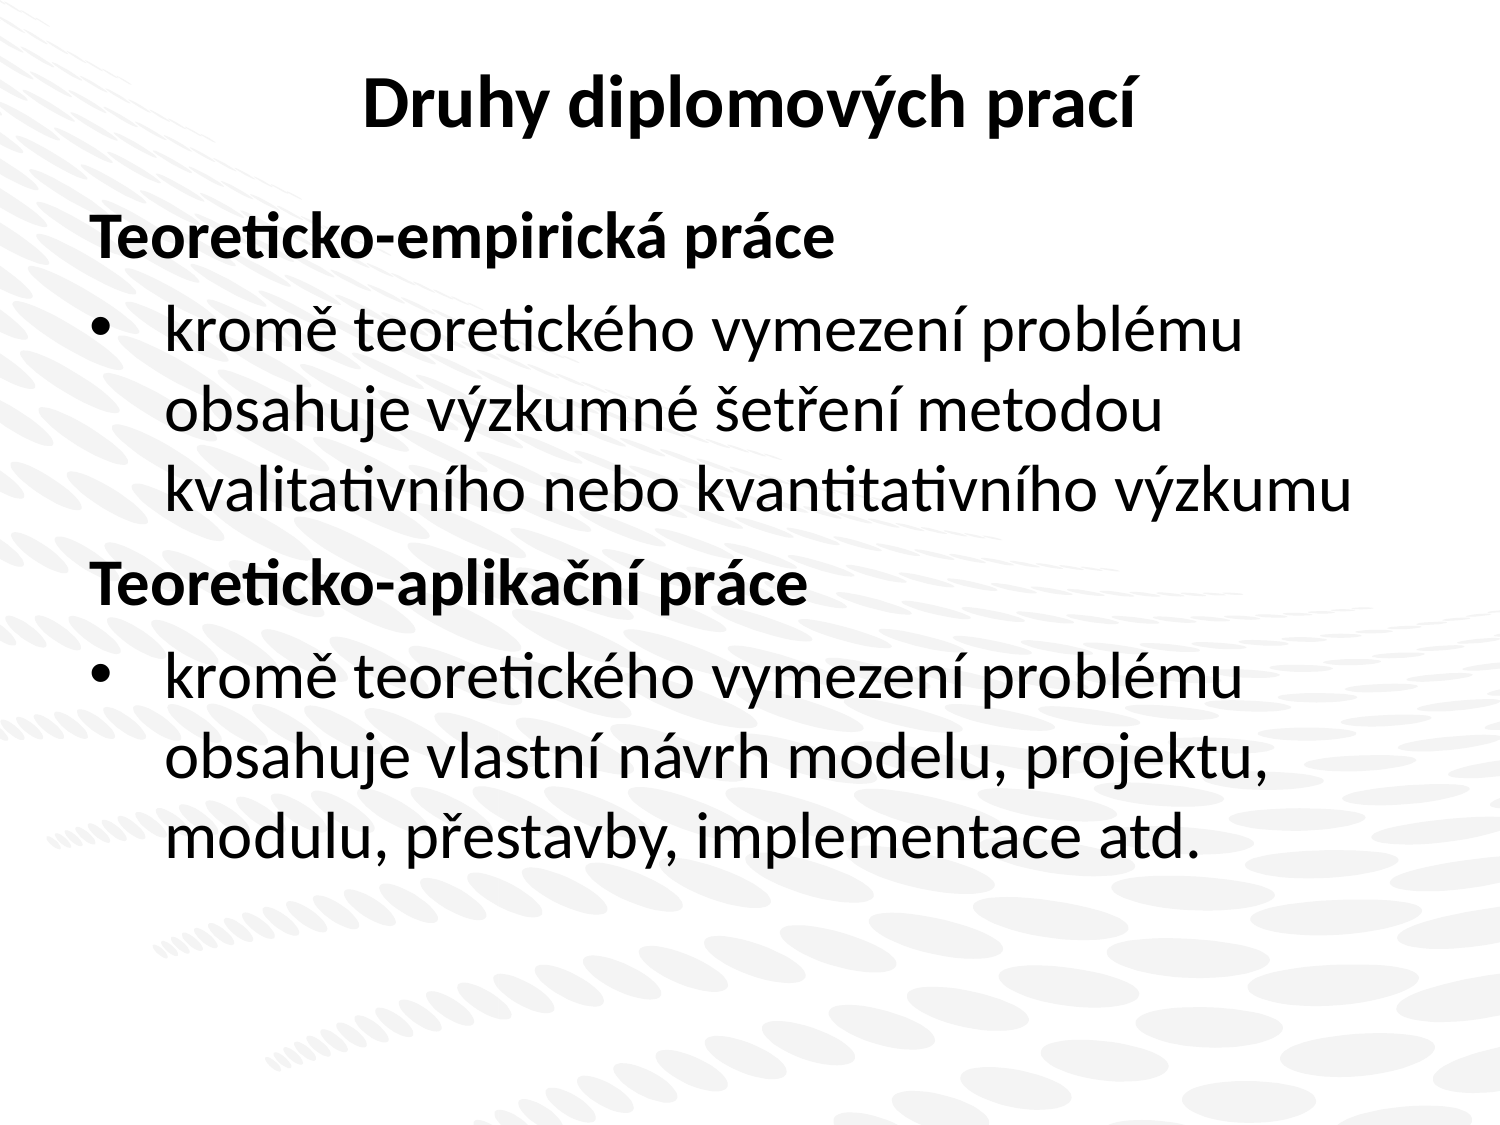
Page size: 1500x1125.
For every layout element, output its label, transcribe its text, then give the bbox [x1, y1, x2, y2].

list Teoreticko-empirická práce kromě teoretického vymezení problému obsahuje výzkumné šetření metodou kvalitativního nebo kvantitativního výzkumu Teoreticko-aplikační práce kromě teoretického vymezení problému obsahuje vlastní návrh modelu, projektu, modulu, přestavby, implementace atd. [75, 184, 1425, 1005]
title Druhy diplomových prací [75, 45, 1425, 161]
